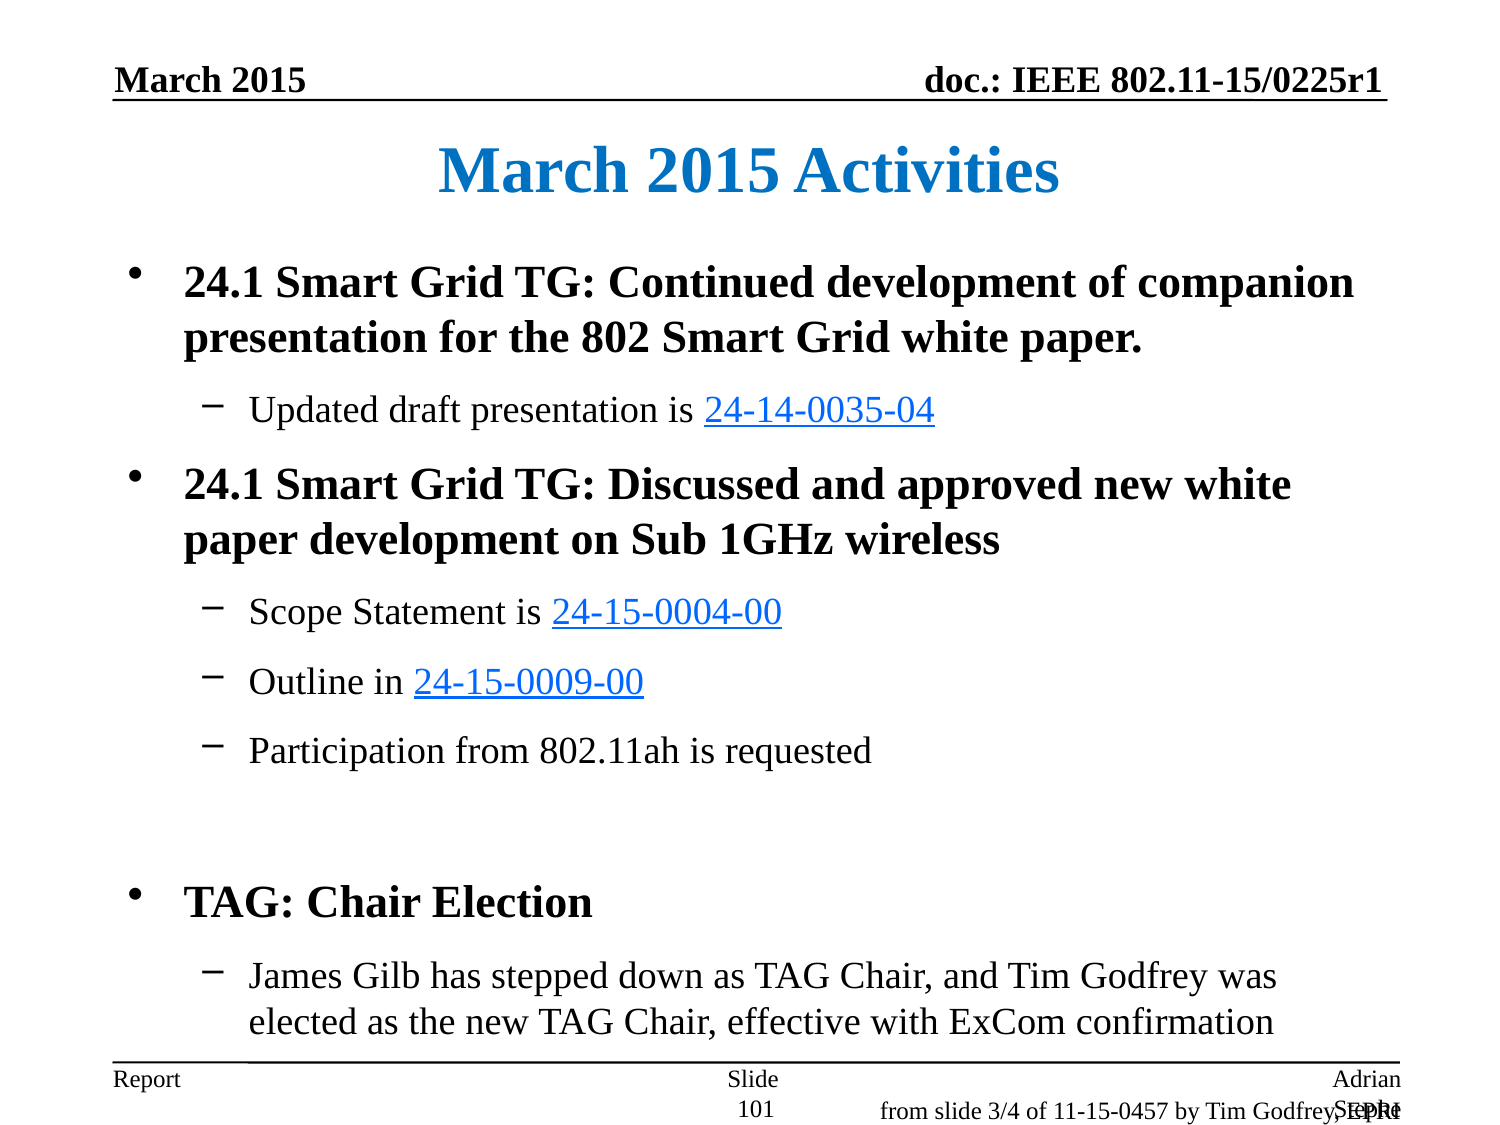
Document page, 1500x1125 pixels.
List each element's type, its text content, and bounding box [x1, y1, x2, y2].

footer Adrian Stephens, Intel [1324, 1061, 1402, 1087]
slide_number Slide 101 [711, 1061, 801, 1087]
list 24.1 Smart Grid TG: Continued development of companion presentation for the 802 Smart Grid white paper. Updated draft presentation is 24-14-0035-04 24.1 Smart Grid TG: Discussed and approved new white paper development on Sub 1GHz wireless Scope Statement is 24-15-0004-00 Outline in 24-15-0009-00 Participation from 802.11ah is requested TAG: Chair Election James Gilb has stepped down as TAG Chair, and Tim Godfrey was elected as the new TAG Chair, effective with ExCom confirmation [112, 243, 1388, 1059]
text_box from slide 3/4 of 11-15-0457 by Tim Godfrey, EPRI [343, 1087, 1417, 1125]
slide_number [114, 54, 374, 101]
title March 2015 Activities [112, 124, 1388, 209]
